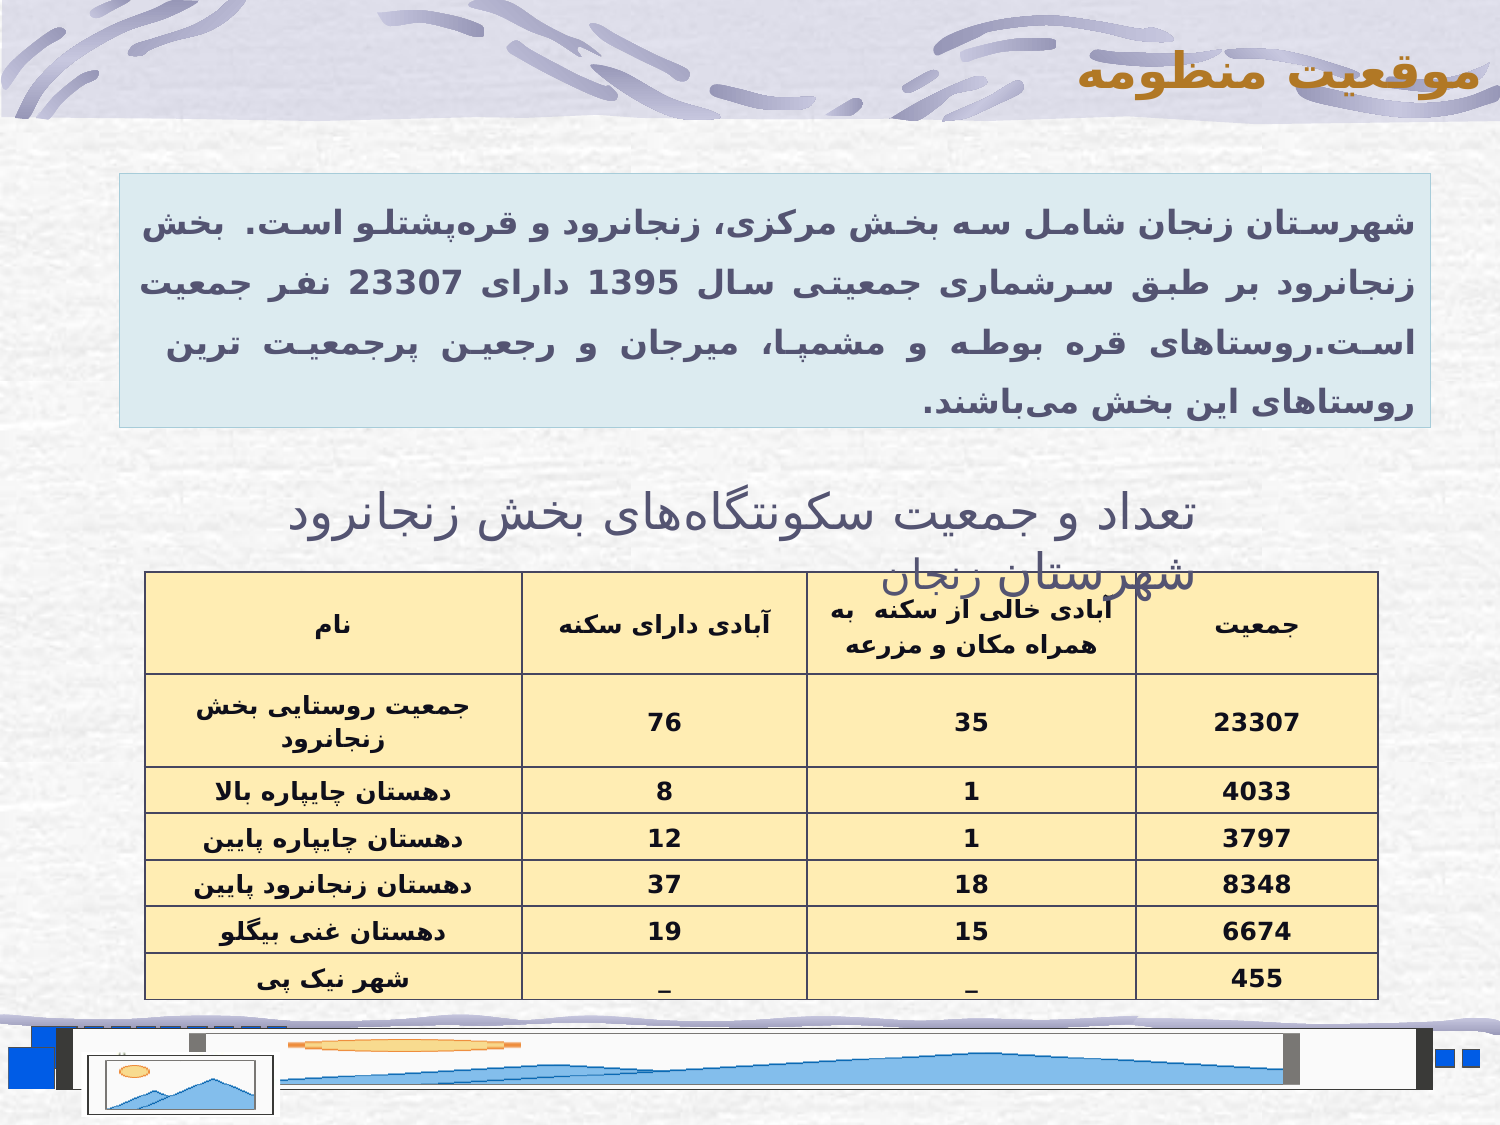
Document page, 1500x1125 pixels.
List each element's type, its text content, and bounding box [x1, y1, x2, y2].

table_cell دهستان غنی بیگلو [146, 907, 521, 952]
table_cell دهستان چایپاره بالا [146, 768, 521, 812]
table_cell 1 [808, 814, 1135, 859]
table_cell 19 [523, 907, 806, 952]
table_cell 3797 [1137, 814, 1377, 859]
table_cell 15 [808, 907, 1135, 952]
table_cell 18 [808, 861, 1135, 905]
table_cell 4033 [1137, 768, 1377, 812]
table_header آبادی دارای سکنه [523, 607, 806, 673]
table_cell 35 [808, 675, 1135, 766]
table_cell 8 [523, 768, 806, 812]
table_cell _ [808, 954, 1135, 999]
text_box شهرستان زنجان شامل سه بخش مرکزی، زنجانرود و قره‌پشتلو است. بخش زنجانرود بر طبق سرشماری جمعیتی سال 1395 دارای 23307 نفر جمعیت است.روستاهای قره بوطه و مشمپا، میرجان و رجعین پرجمعیت ترین روستاهای این بخش می‌باشند. [119, 173, 1431, 428]
table_header جمعیت [1137, 573, 1377, 673]
picture [0, 0, 1500, 1024]
table_cell دهستان چایپاره پایین [146, 814, 521, 859]
table_cell شهر نیک پی [146, 954, 521, 999]
table_cell جمعیت روستایی بخش زنجانرود [146, 675, 521, 766]
table_cell 6674 [1137, 907, 1377, 952]
text_box موقعیت منظومه [1061, 31, 1499, 107]
table_cell 8348 [1137, 861, 1377, 905]
table_cell 37 [523, 861, 806, 905]
text_box تعداد و جمعیت سکونتگاه‌های بخش زنجانرود شهرستان زنجان [205, 472, 1213, 607]
table_header نام [146, 573, 521, 673]
table_cell 23307 [1137, 675, 1377, 766]
table_cell 12 [523, 814, 806, 859]
picture [0, 1023, 1500, 1125]
table_cell _ [523, 954, 806, 999]
table_cell 455 [1137, 954, 1377, 999]
table_cell 1 [808, 768, 1135, 812]
table_cell دهستان زنجانرود پایین [146, 861, 521, 905]
table_cell 76 [523, 675, 806, 766]
table_header آبادی خالی از سکنه به همراه مکان و مزرعه [808, 607, 1135, 673]
